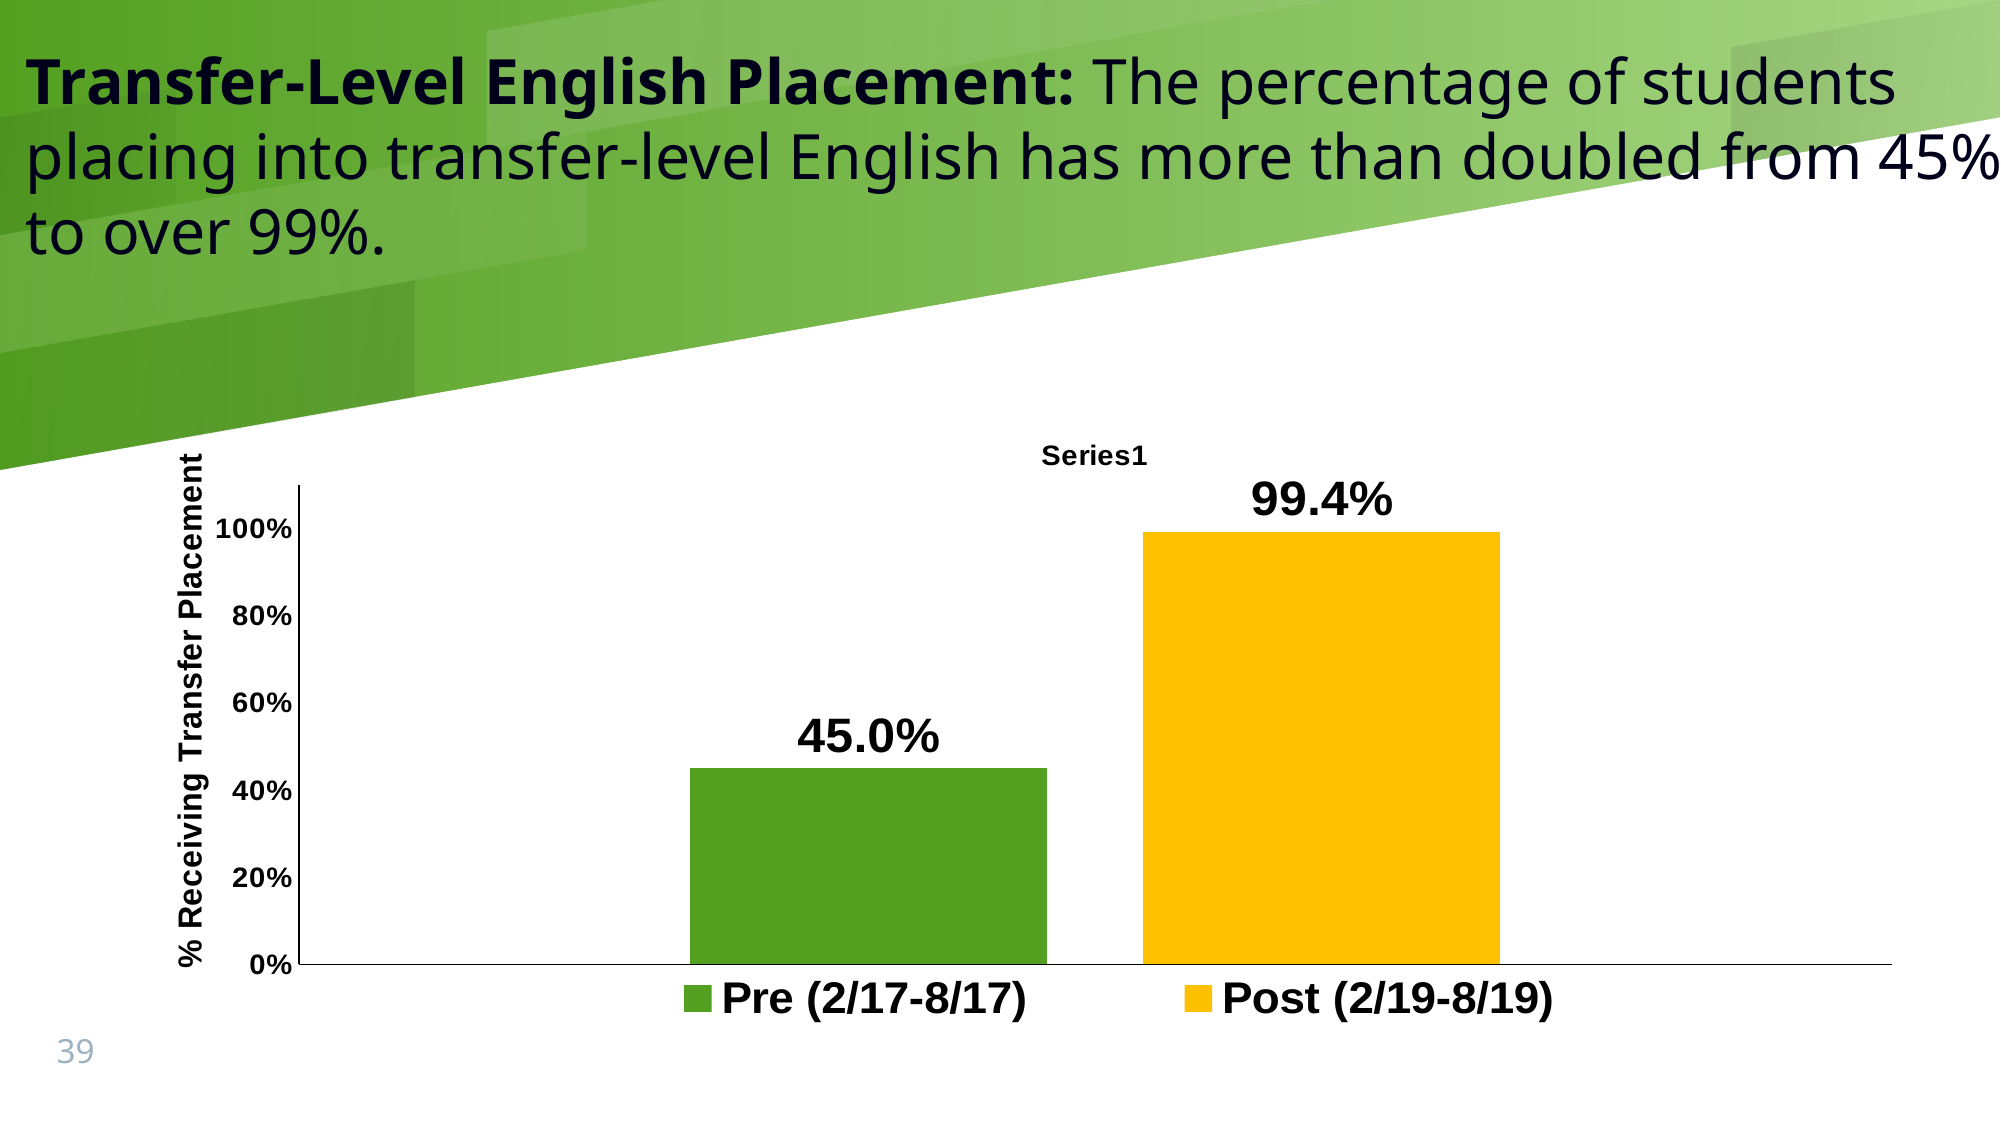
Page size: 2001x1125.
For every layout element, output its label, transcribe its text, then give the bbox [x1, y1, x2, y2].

text_box Transfer-Level English Placement: The percentage of students placing into transfer-level English has more than doubled from 45% to over 99%. [25, 42, 2000, 272]
slide_number 39 [56, 1022, 157, 1076]
chart [161, 439, 1893, 1125]
